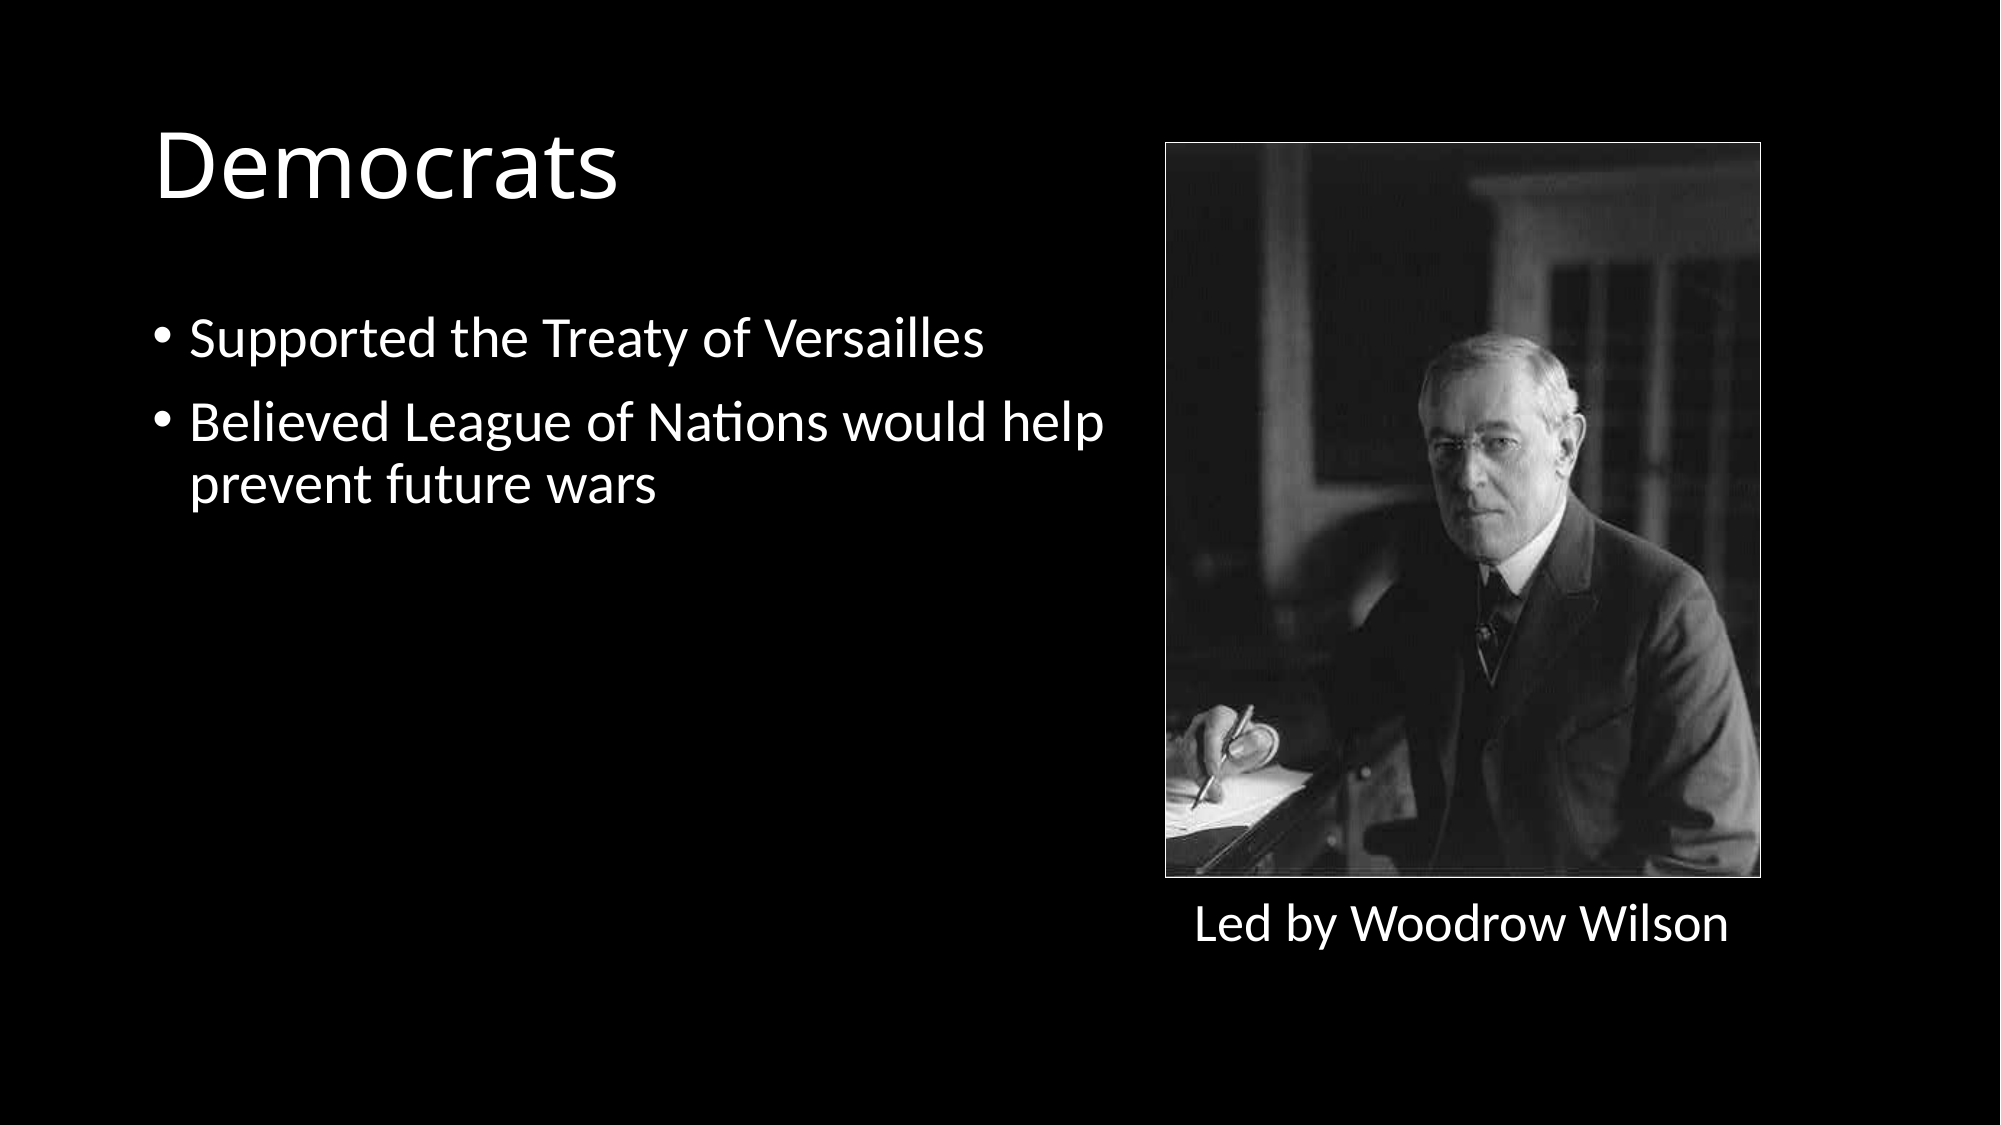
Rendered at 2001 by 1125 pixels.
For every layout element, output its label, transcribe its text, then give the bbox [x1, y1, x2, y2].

picture [1165, 142, 1761, 879]
title Democrats [137, 59, 1863, 278]
text_box Led by Woodrow Wilson [1180, 879, 1746, 960]
list Supported the Treaty of Versailles Believed League of Nations would help prevent future wars [137, 299, 1166, 1014]
